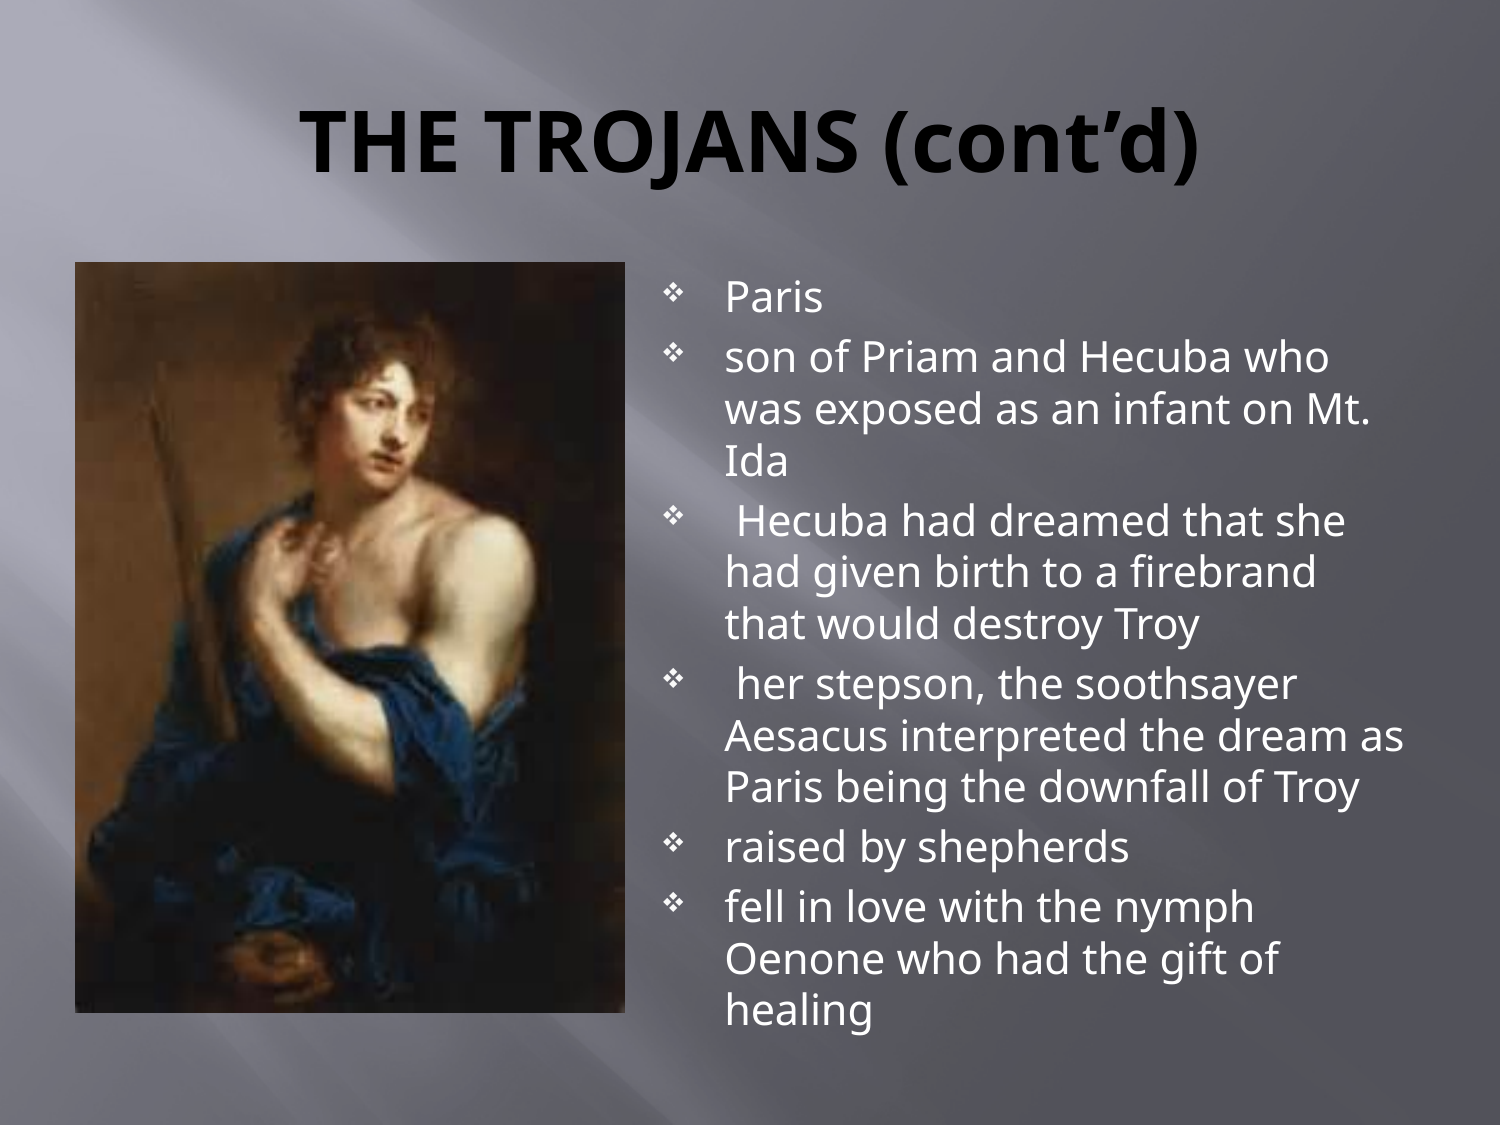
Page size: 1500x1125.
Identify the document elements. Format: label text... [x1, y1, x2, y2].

title THE TROJANS (cont’d) [75, 45, 1425, 233]
picture [74, 262, 626, 1013]
list Paris son of Priam and Hecuba who was exposed as an infant on Mt. Ida Hecuba had dreamed that she had given birth to a firebrand that would destroy Troy her stepson, the soothsayer Aesacus interpreted the dream as Paris being the downfall of Troy raised by shepherds fell in love with the nymph Oenone who had the gift of healing [624, 262, 1425, 1088]
